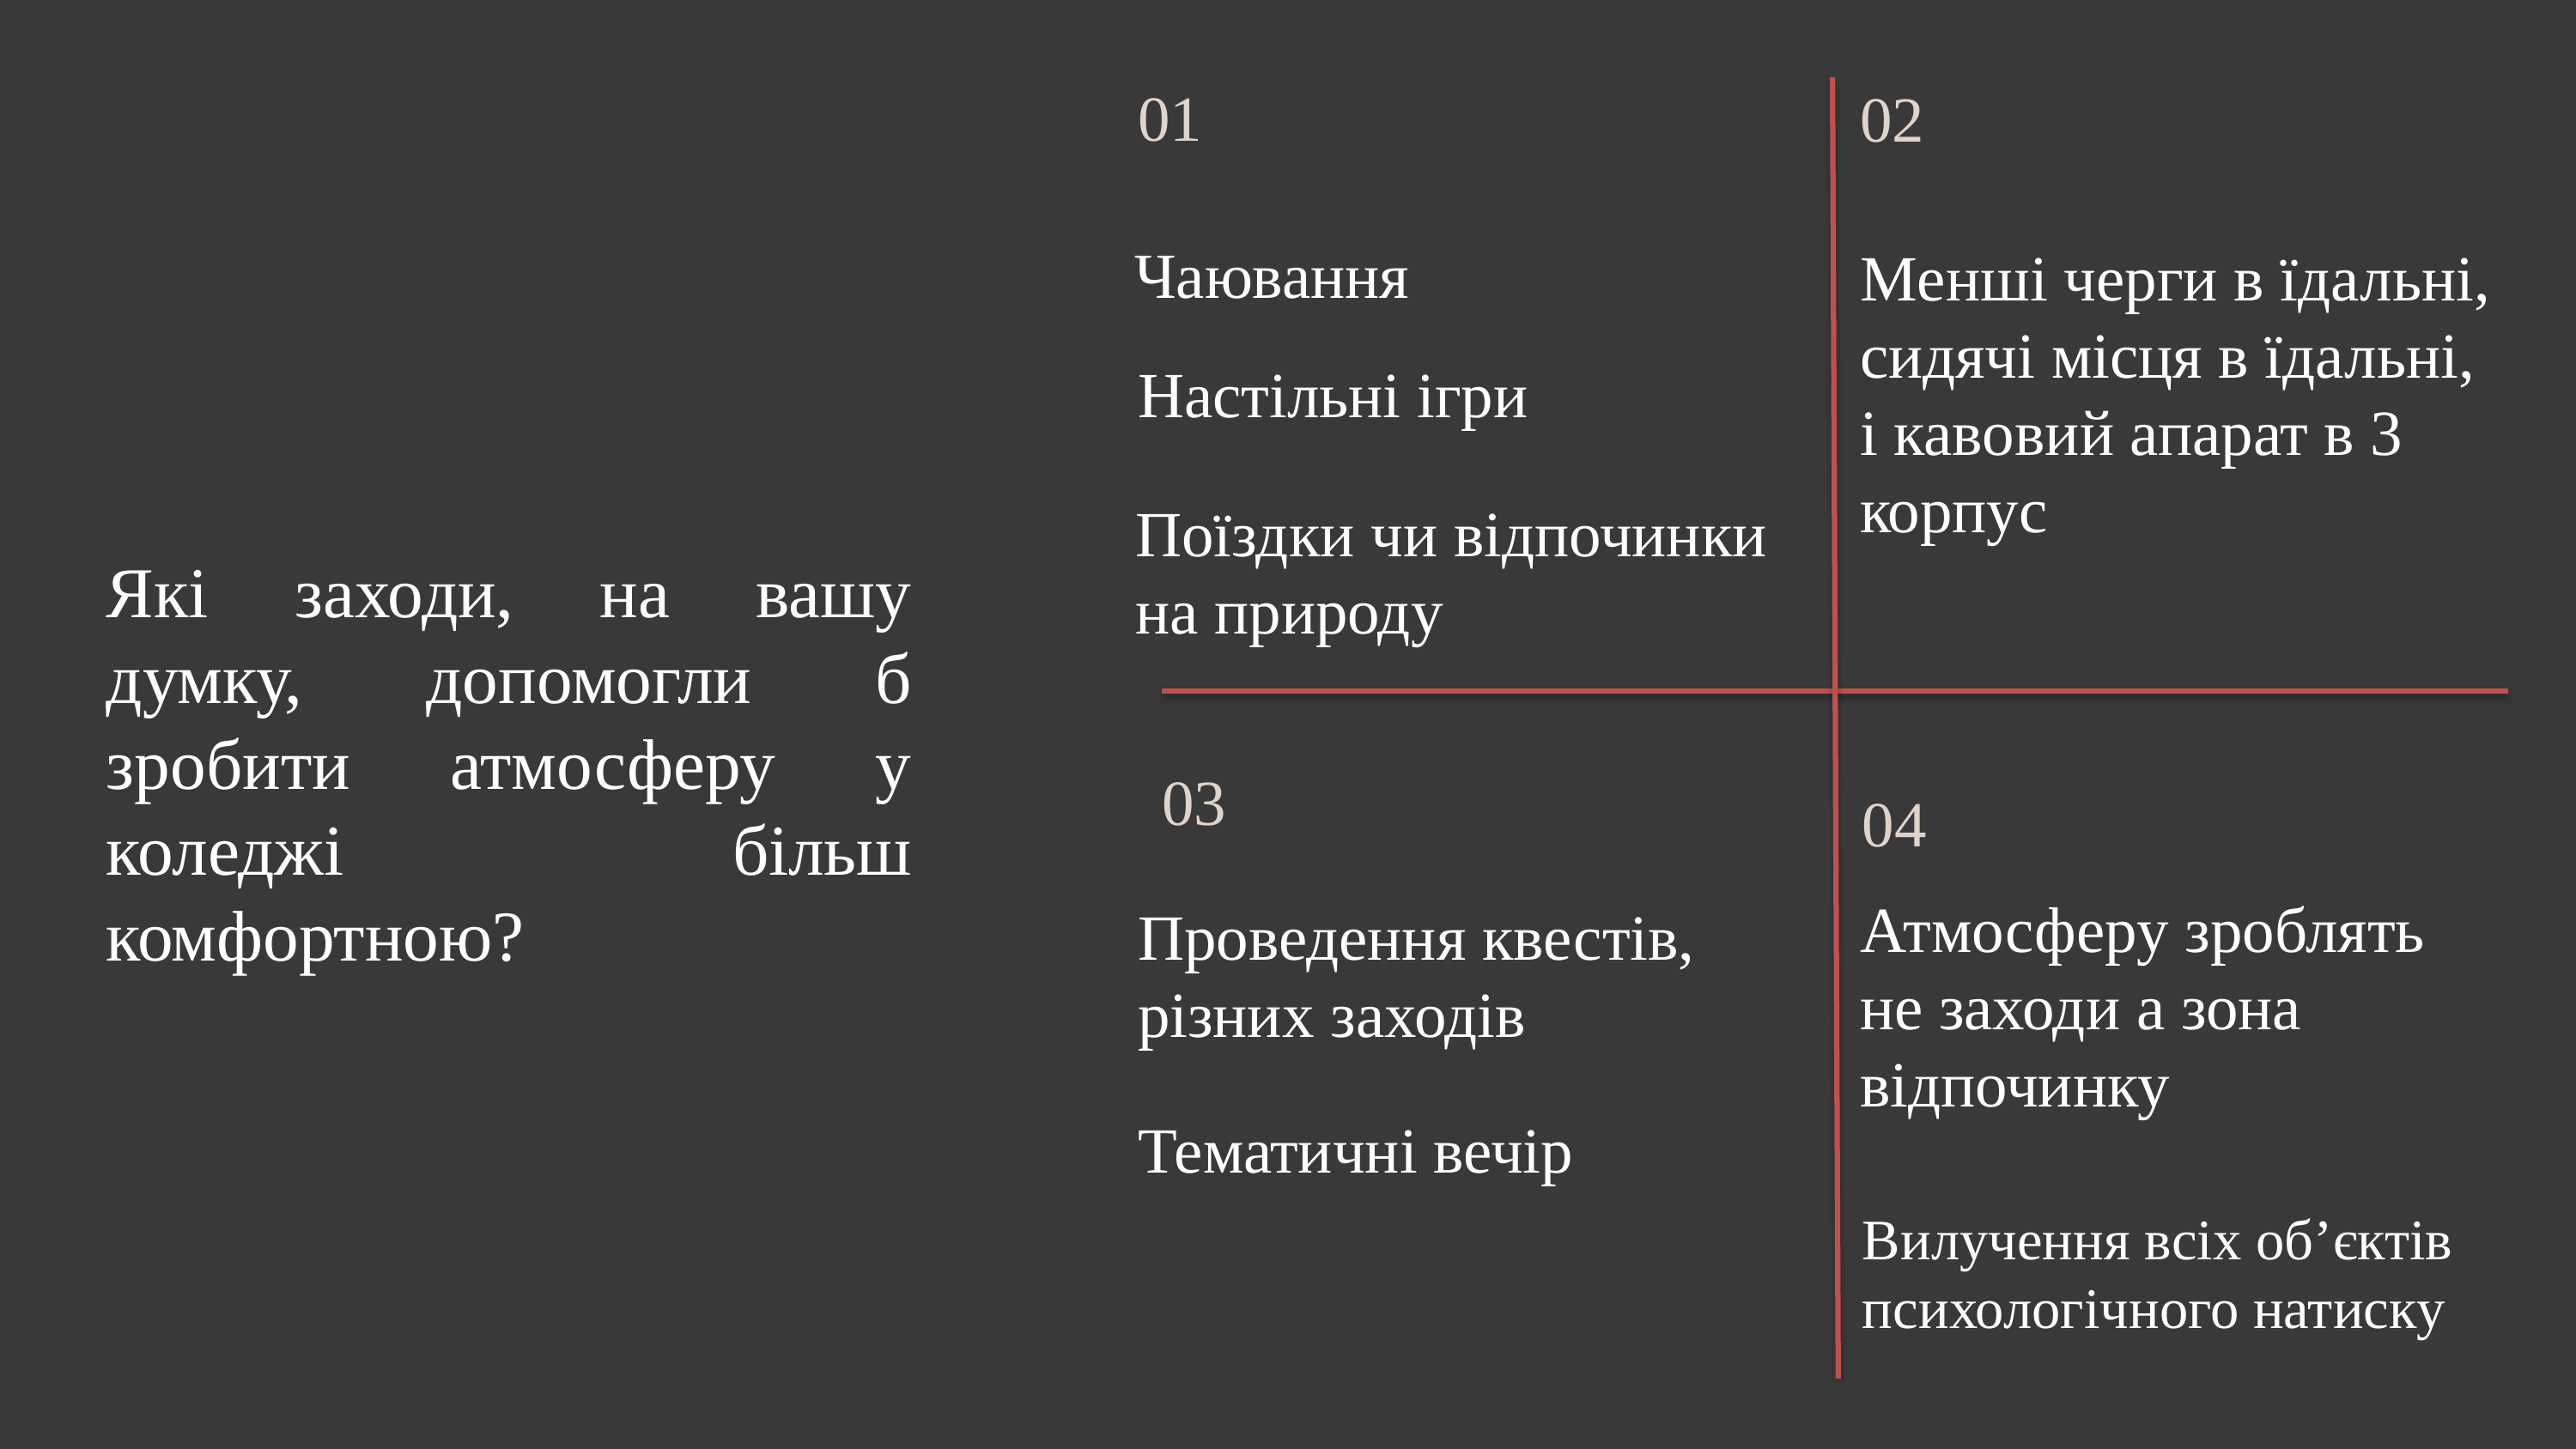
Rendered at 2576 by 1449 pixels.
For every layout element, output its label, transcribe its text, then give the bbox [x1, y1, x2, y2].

text_box Настільні ігри [1137, 353, 1709, 432]
text_box 02 [1860, 77, 2432, 155]
text_box Які заходи, на вашу думку, допомогли б зробити атмосферу у коледжі більш комфортною? [106, 545, 913, 975]
text_box Поїздки чи відпочинки на природу [1122, 486, 1827, 654]
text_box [1832, 76, 1839, 1379]
text_box Вилучення всіх обʼєктів психологічного натиску [1862, 1202, 2537, 1340]
text_box 03 [1162, 761, 1734, 839]
text_box Тематичні вечір [1137, 1108, 1709, 1186]
text_box Менші черги в їдальні, сидячі місця в їдальні, і кавовий апарат в 3 корпус [1860, 236, 2508, 546]
text_box 04 [1862, 782, 2434, 860]
text_box Проведення квестів, різних заходів [1137, 895, 1827, 1051]
text_box 01 [1137, 76, 1709, 155]
text_box Атмосферу зроблять не заходи а зона відпочинку [1860, 888, 2432, 1120]
text_box Чаювання [1134, 233, 1706, 312]
